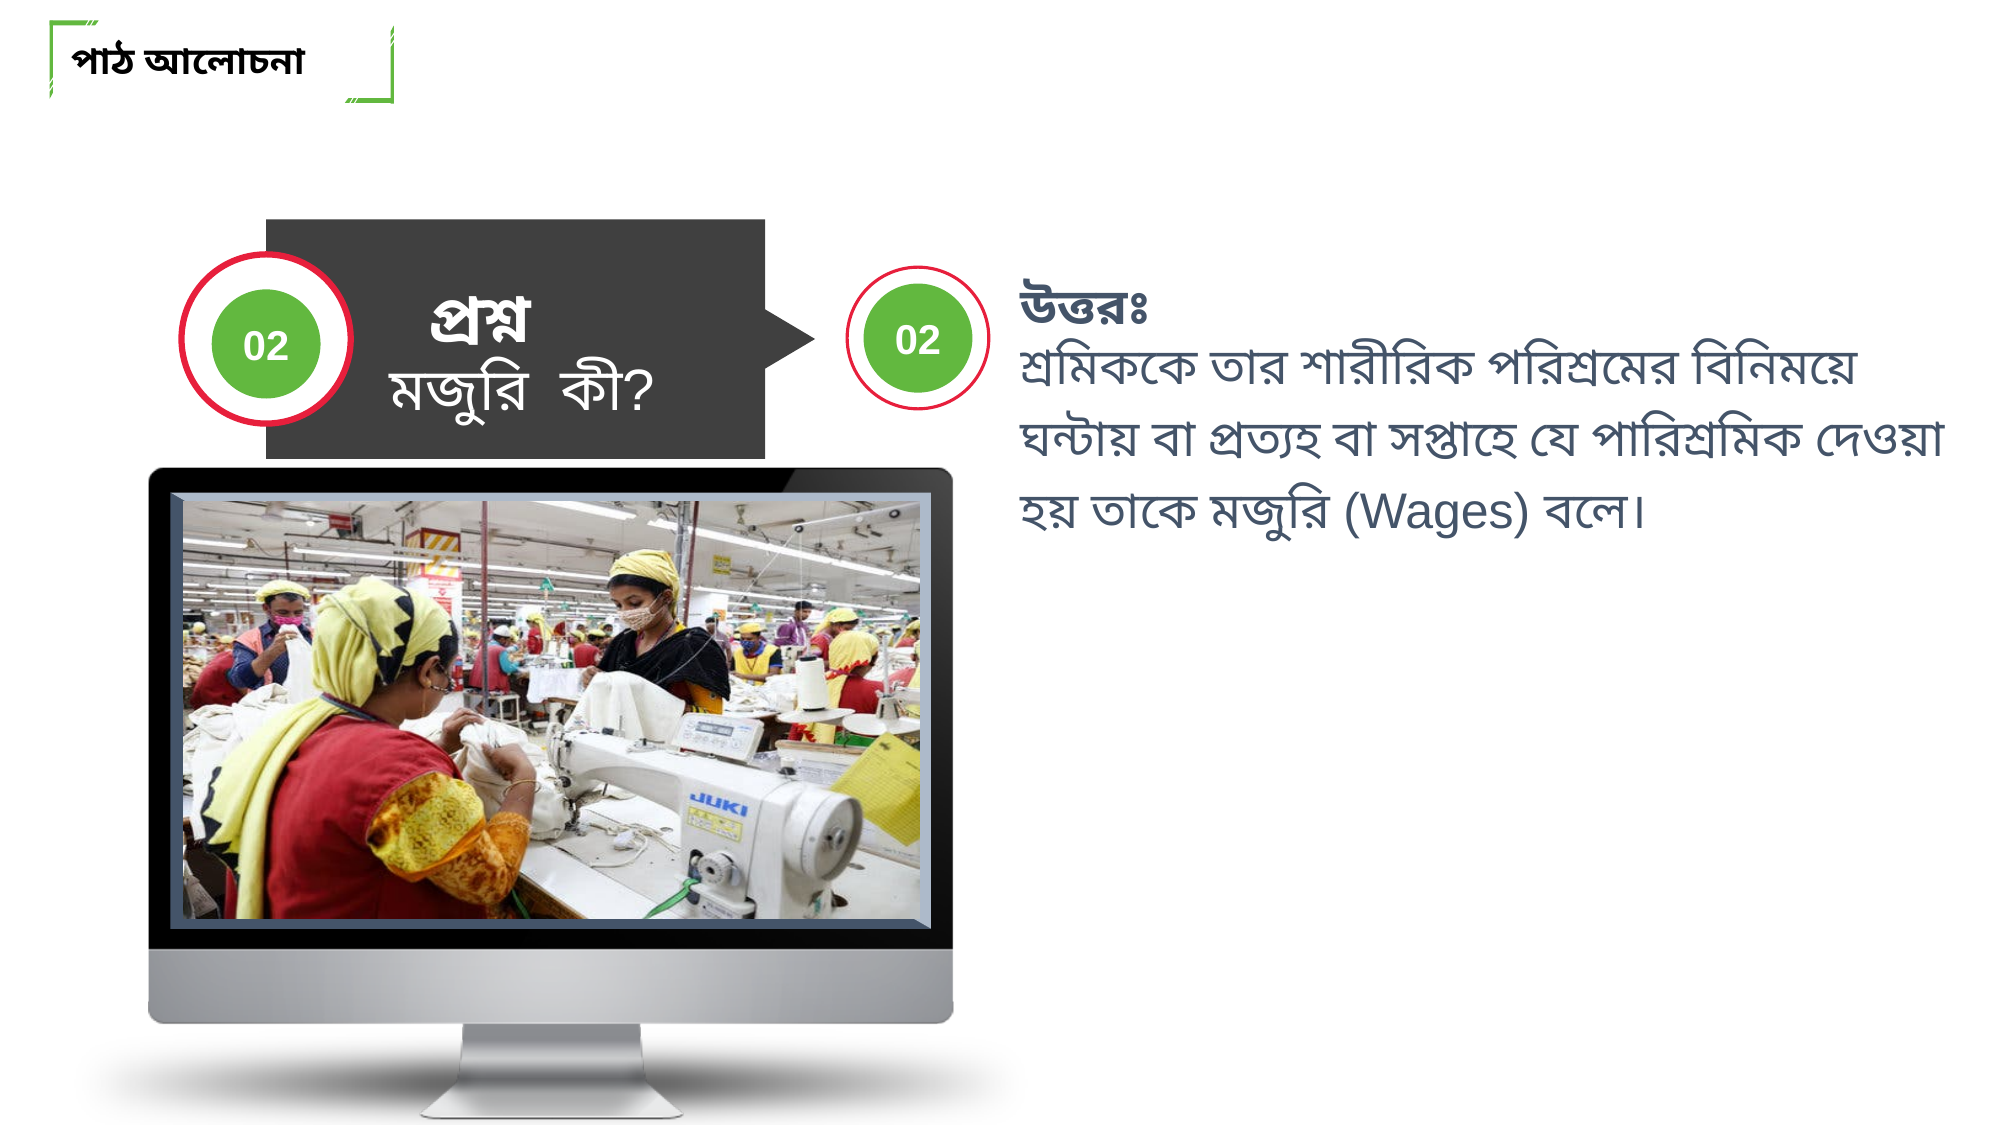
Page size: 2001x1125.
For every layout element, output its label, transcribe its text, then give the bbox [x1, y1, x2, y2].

text_box শ্রমিককে তার শারীরিক পরিশ্রমের বিনিময়ে ঘন্টায় বা প্রত্যহ বা সপ্তাহে যে পারিশ্রমিক দেওয়া হয় তাকে মজুরি (Wages) বলে। [1020, 322, 1948, 539]
text_box [847, 267, 989, 409]
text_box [366, 275, 670, 420]
text_box 02 [211, 289, 321, 399]
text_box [49, 20, 394, 104]
picture [74, 420, 1028, 1125]
text_box 02 [863, 283, 973, 393]
text_box [266, 219, 766, 420]
text_box [764, 309, 816, 369]
text_box উত্তরঃ [1020, 274, 1293, 335]
text_box [181, 254, 351, 420]
